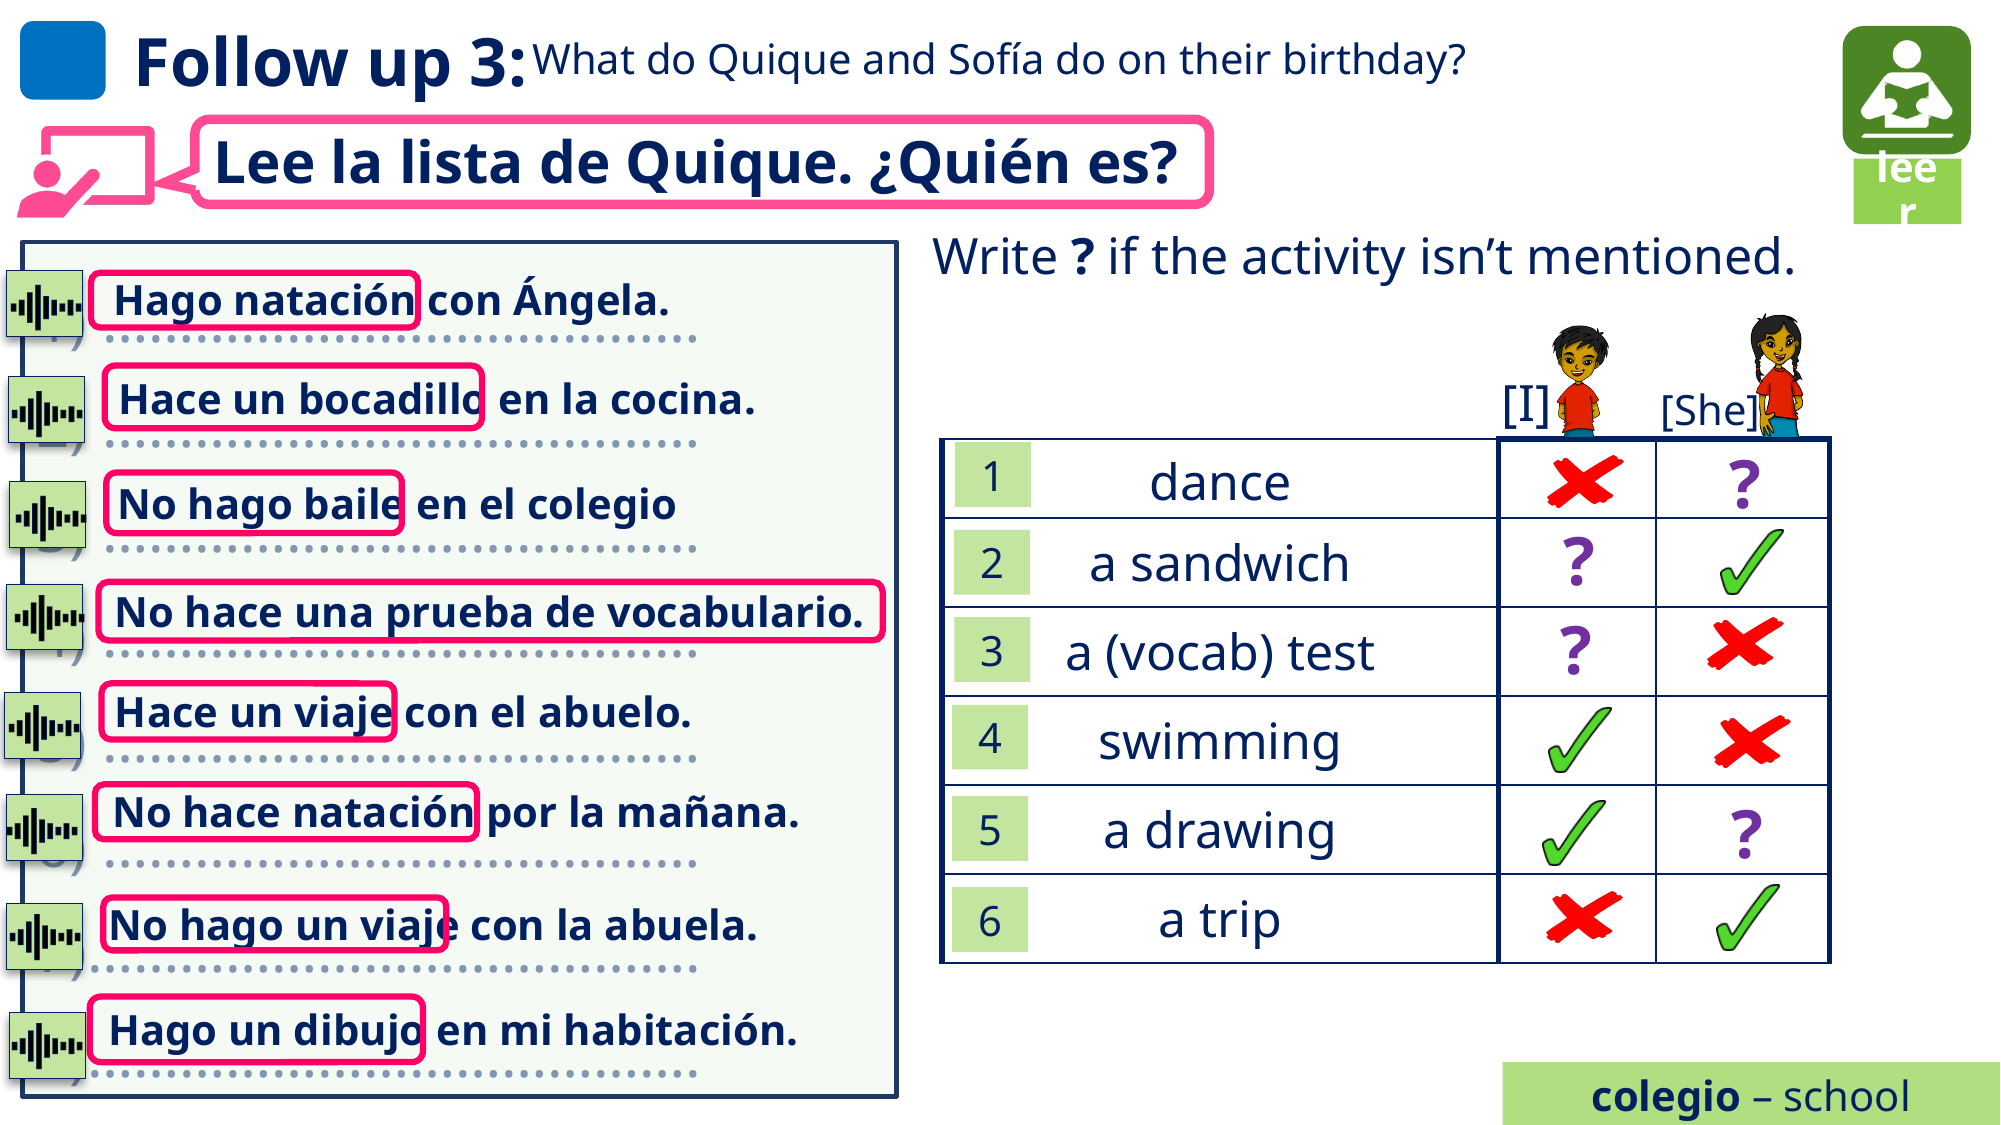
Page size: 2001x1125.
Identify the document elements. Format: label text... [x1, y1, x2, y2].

text_box 3 [954, 617, 1031, 682]
text_box [102, 896, 448, 952]
text_box 5 [952, 796, 1029, 861]
table_cell [1657, 519, 1827, 606]
table_header [1501, 442, 1655, 517]
text_box No hace una prueba de vocabulario. [99, 578, 881, 585]
picture [10, 96, 161, 247]
text_box ? [1677, 784, 1818, 879]
table_cell [1657, 786, 1677, 873]
text_box leer [1853, 158, 1962, 225]
text_box [88, 995, 424, 1064]
picture [1746, 308, 1814, 437]
text_box No hago baile en el colegio [102, 470, 693, 536]
text_box [103, 364, 483, 430]
table_header dance [945, 440, 1496, 517]
picture [1707, 617, 1784, 670]
table_cell [1650, 519, 1655, 606]
table_cell a sandwich [945, 519, 1496, 606]
text_box Hace un bocadillo en la cocina. [103, 365, 772, 431]
text_box [89, 271, 420, 329]
text_box [100, 682, 396, 741]
table_cell [1657, 608, 1827, 695]
picture [11, 579, 88, 657]
text_box 1) ………………………………… 2) ………………………………… 3) ………………………………… 4) ………………………………… 5) ………………………………… 6) ………………………………… 7)…………………………………. 8)…………………………………. [22, 242, 897, 1097]
text_box ? [1509, 511, 1650, 606]
text_box ? [1675, 434, 1816, 530]
text_box [93, 783, 479, 841]
text_box colegio – school [1502, 1062, 2000, 1125]
text_box What do Quique and Sofía do on their birthday? [517, 25, 1842, 91]
table_cell [1818, 786, 1827, 873]
table_cell a trip [945, 875, 1496, 962]
picture [1546, 890, 1623, 943]
picture [7, 269, 85, 346]
picture [1714, 715, 1791, 768]
text_box [97, 580, 884, 642]
text_box [105, 471, 403, 535]
picture [5, 689, 83, 767]
picture [3, 792, 81, 870]
text_box [20, 21, 106, 96]
text_box Lee la lista de Quique. ¿Quién es? [199, 118, 1771, 203]
table_cell [1501, 608, 1506, 695]
picture [1542, 322, 1613, 437]
table_cell [1646, 608, 1655, 695]
text_box Hago un dibujo en mi habitación. [418, 996, 814, 1062]
text_box [I] [1486, 363, 1622, 439]
picture [1542, 800, 1606, 866]
text_box [She] [1645, 376, 1781, 442]
text_box [161, 122, 199, 202]
text_box [6, 584, 11, 650]
picture [1842, 25, 1971, 155]
text_box 1 [954, 442, 1031, 507]
table_cell [1501, 786, 1655, 873]
table_header [1657, 442, 1675, 517]
picture [12, 480, 90, 557]
text_box Hace un viaje con el abuelo. [100, 678, 719, 744]
text_box 2 [953, 529, 1030, 595]
picture [1547, 455, 1624, 508]
picture [1720, 529, 1784, 596]
table_cell swimming [945, 697, 1496, 784]
picture [8, 1007, 86, 1085]
text_box ? [1506, 600, 1646, 696]
picture [1716, 884, 1780, 951]
text_box No hace una prueba de vocabulario. [99, 638, 881, 643]
text_box 6 [952, 887, 1029, 952]
table_cell a drawing [945, 786, 1496, 873]
text_box No hace natación por la mañana. [97, 778, 817, 844]
table_cell [1501, 875, 1655, 962]
table_cell [1657, 697, 1827, 784]
picture [6, 898, 84, 976]
text_box Write ? if the activity isn’t mentioned. [917, 217, 1886, 292]
table_cell a (vocab) test [945, 608, 1496, 695]
text_box No hago un viaje con la abuela. [94, 891, 775, 957]
title Follow up 3: [118, 9, 580, 121]
table_cell [1501, 519, 1509, 606]
table_header [1816, 442, 1827, 517]
picture [1548, 707, 1612, 773]
table_cell [1657, 875, 1827, 962]
table_cell [1501, 697, 1655, 784]
text_box Hago natación con Ángela. [98, 266, 686, 332]
text_box 4 [952, 704, 1029, 770]
picture [8, 375, 86, 453]
